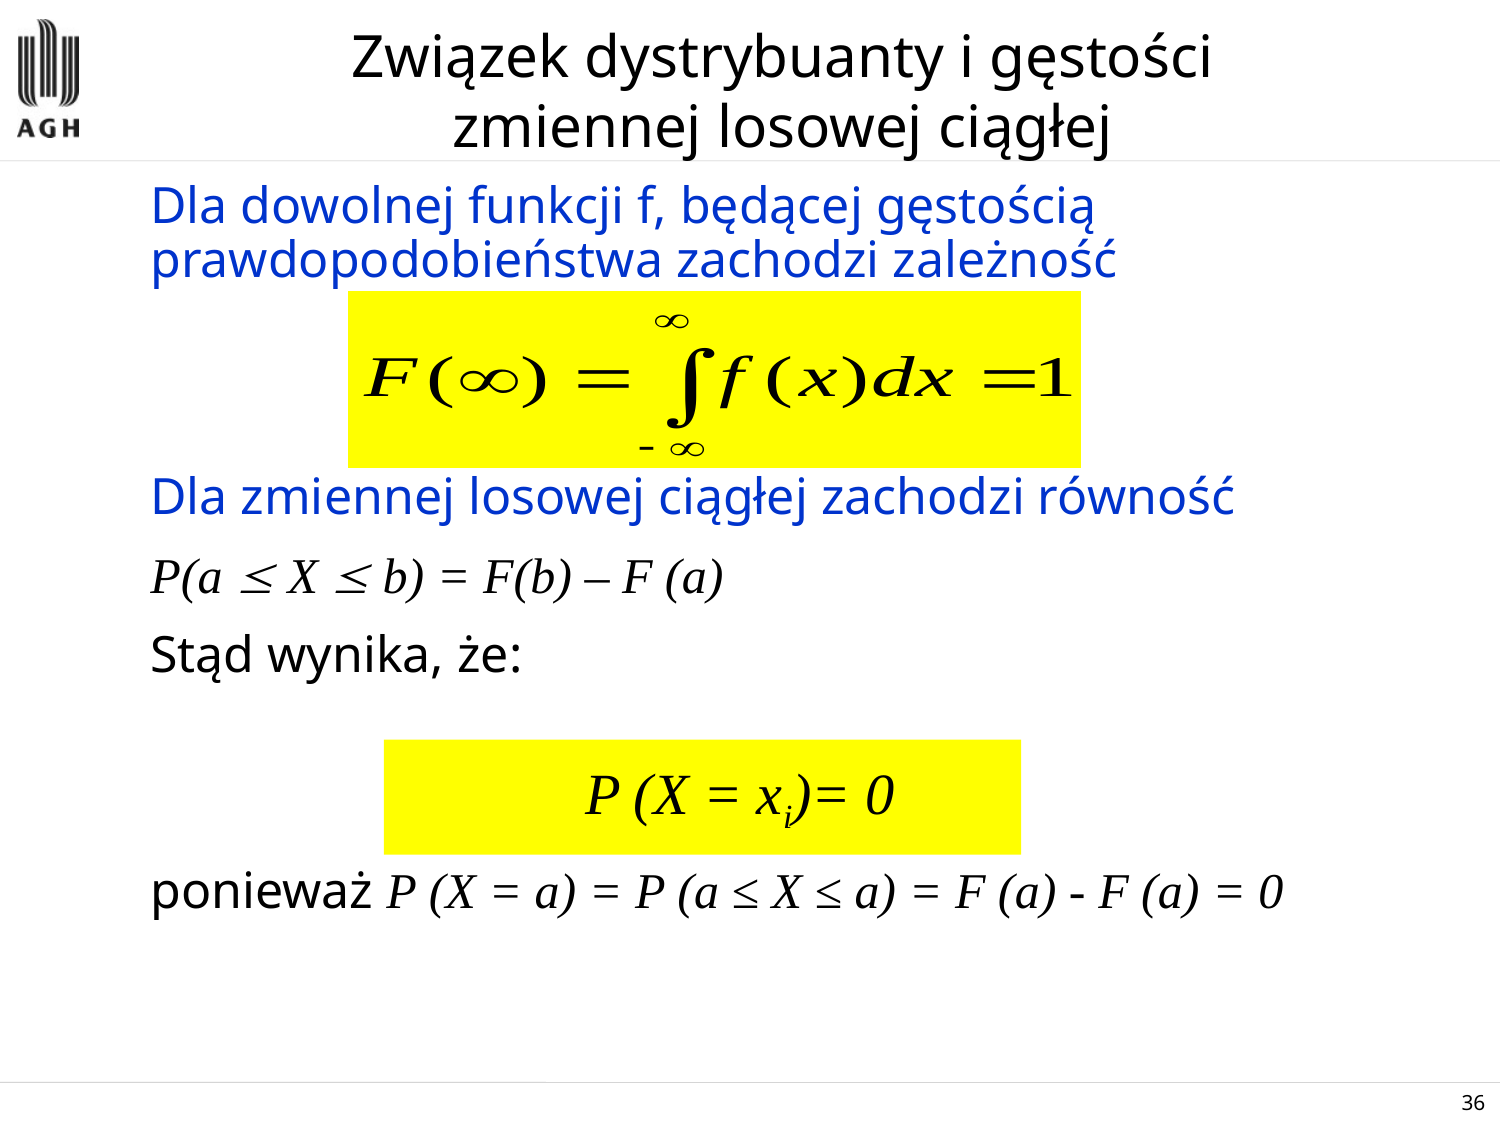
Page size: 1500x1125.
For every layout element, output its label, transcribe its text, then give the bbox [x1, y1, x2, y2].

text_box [348, 290, 1081, 469]
text_box P (X = xi)= 0 [383, 739, 1022, 855]
picture [17, 19, 79, 138]
list Dla dowolnej funkcji f, będącej gęstością prawdopodobieństwa zachodzi zależność Dla zmiennej losowej ciągłej zachodzi równość P(a  X  b) = F(b) – F (a) Stąd wynika, że: ponieważ P (X = a) = P (a ≤ X ≤ a) = F (a) - F (a) = 0 [0, 172, 1438, 1046]
title Związek dystrybuanty i gęstości zmiennej losowej ciągłej [182, 0, 1383, 172]
